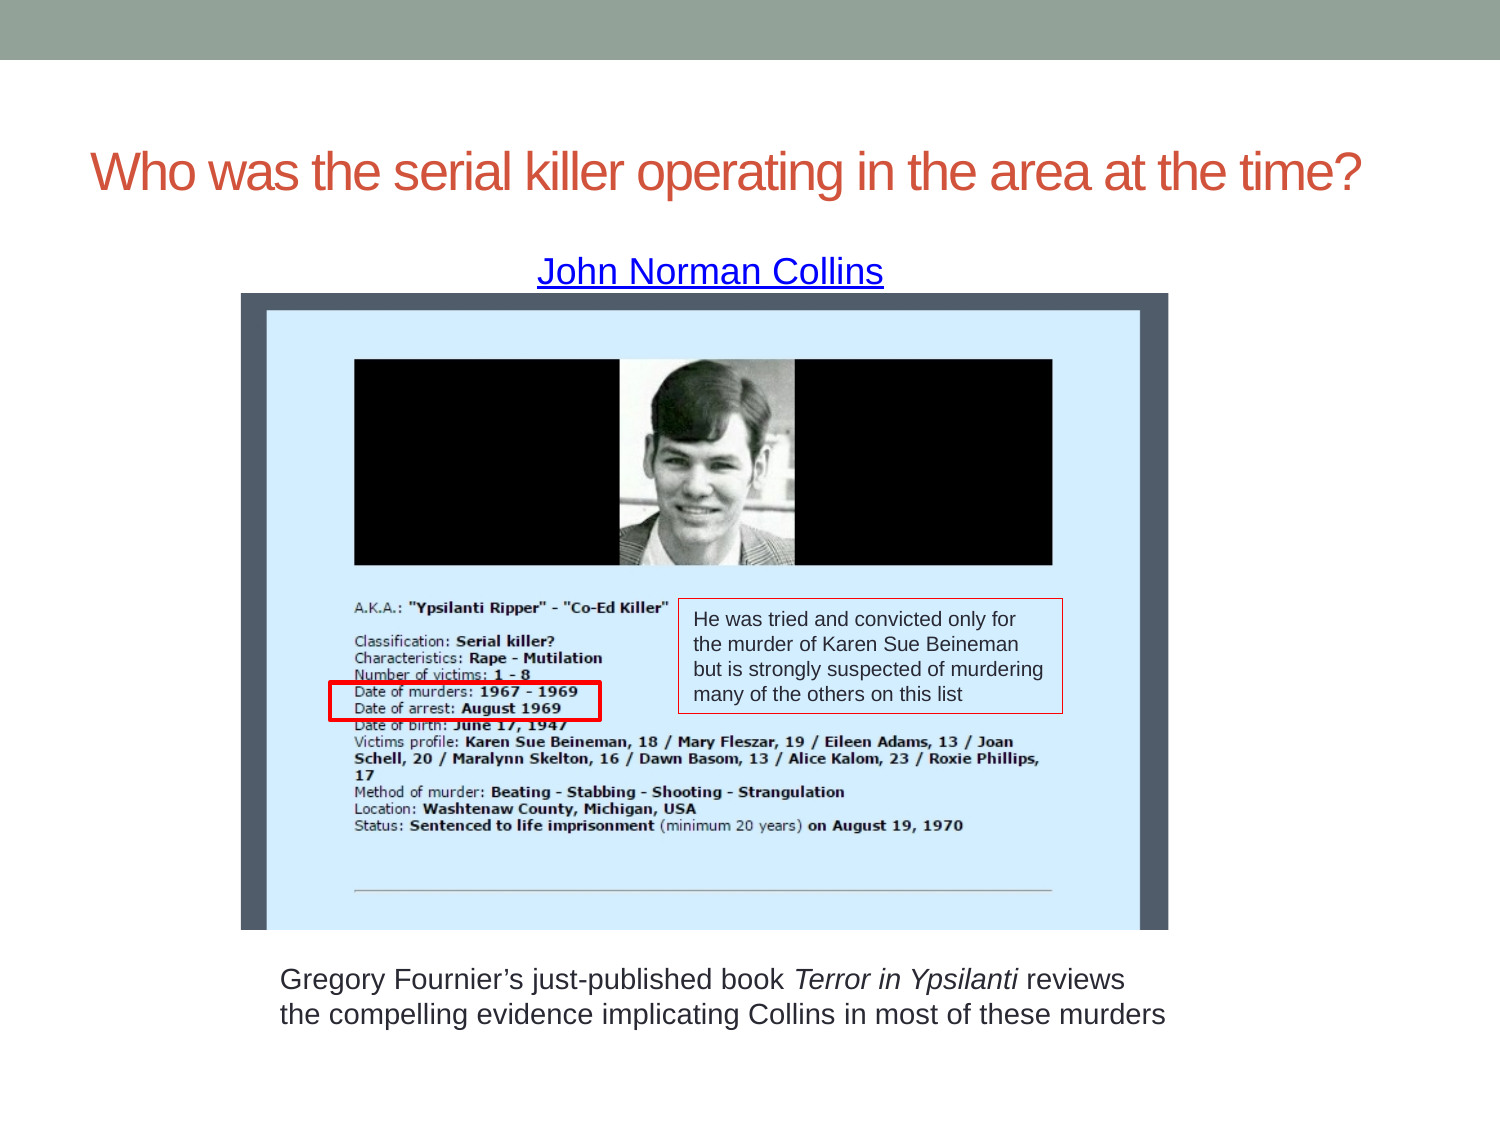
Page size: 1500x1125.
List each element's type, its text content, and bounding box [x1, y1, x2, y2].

title Who was the serial killer operating in the area at the time? [75, 87, 1425, 250]
text_box Gregory Fournier’s just-published book Terror in Ypsilanti reviews the compelling evidence implicating Collins in most of these murders [265, 953, 1183, 1038]
picture [240, 293, 1169, 931]
text_box John Norman Collins [522, 239, 1010, 290]
